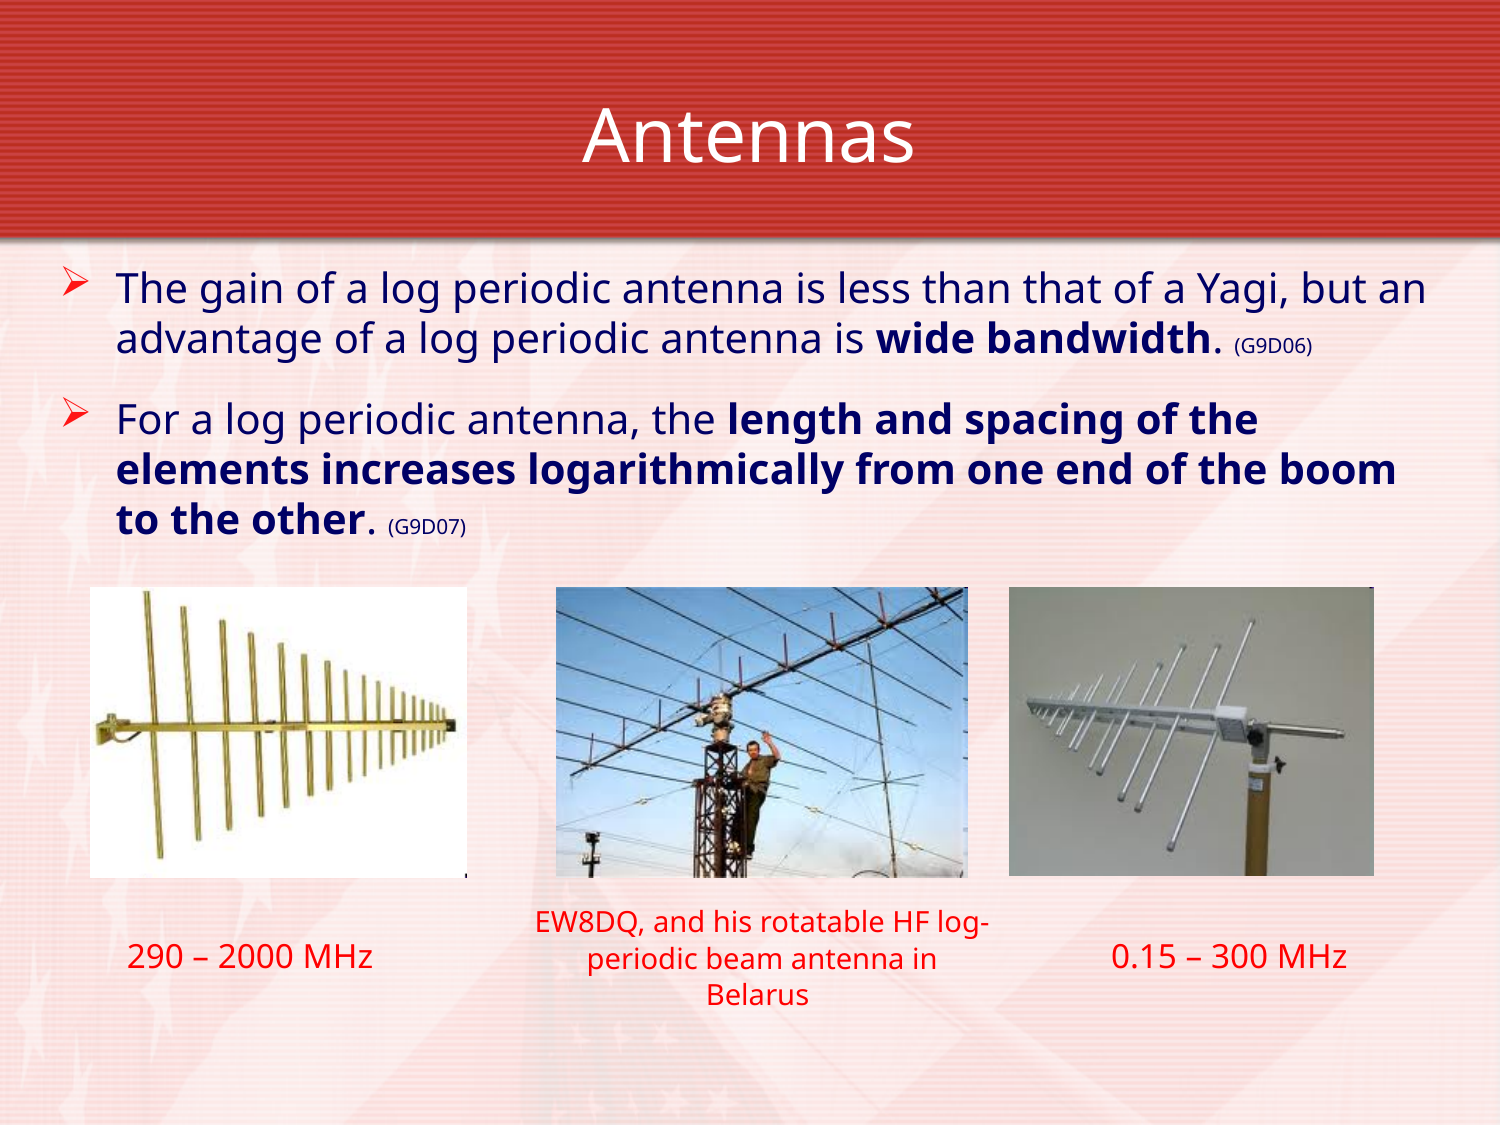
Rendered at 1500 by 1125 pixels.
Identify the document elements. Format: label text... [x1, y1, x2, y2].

text_box EW8DQ, and his rotatable HF log-periodic beam antenna in Belarus [519, 892, 1005, 1021]
text_box 290 – 2000 MHz [112, 927, 402, 983]
title Antennas [40, 42, 1460, 186]
list The gain of a log periodic antenna is less than that of a Yagi, but an advantage of a log periodic antenna is wide bandwidth. (G9D06) For a log periodic antenna, the length and spacing of the elements increases logarithmically from one end of the boom to the other. (G9D07) [44, 253, 1463, 1069]
text_box 0.15 – 300 MHz [1096, 927, 1374, 983]
picture [0, 0, 1500, 1125]
